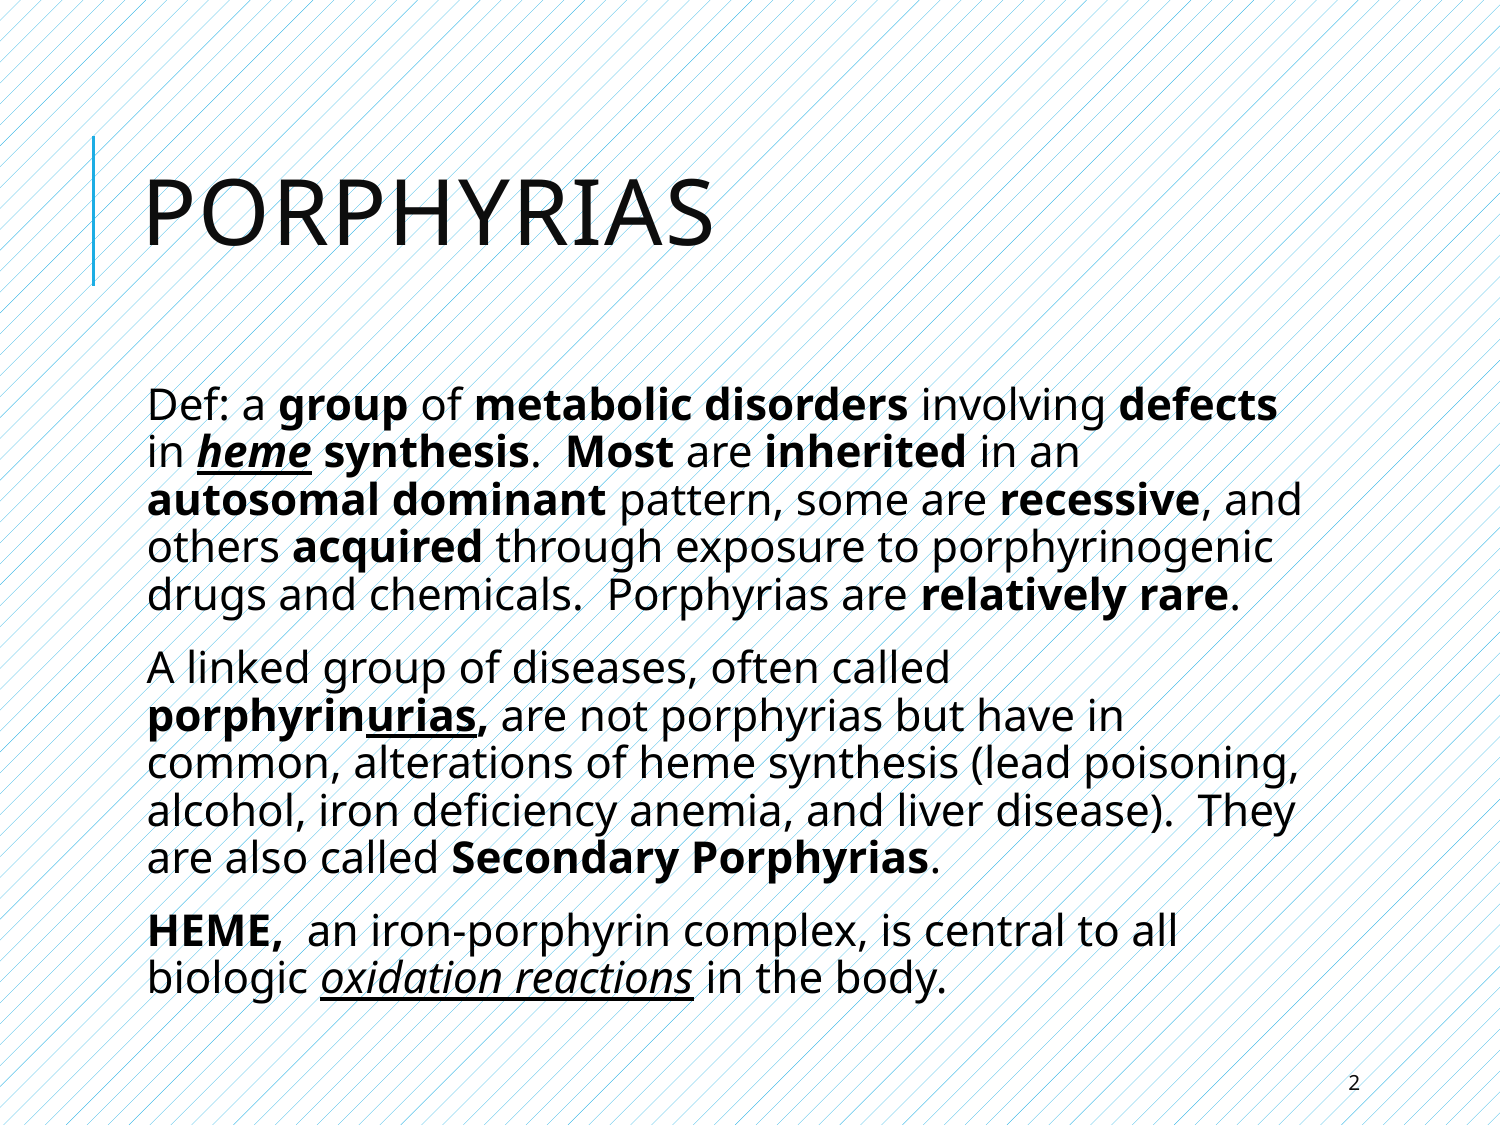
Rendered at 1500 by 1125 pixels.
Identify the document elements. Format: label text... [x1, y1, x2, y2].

slide_number 2 [1333, 1061, 1454, 1107]
title Porphyrias [126, 96, 1322, 342]
list Def: a group of metabolic disorders involving defects in heme synthesis. Most are inherited in an autosomal dominant pattern, some are recessive, and others acquired through exposure to porphyrinogenic drugs and chemicals. Porphyrias are relatively rare. A linked group of diseases, often called porphyrinurias, are not porphyrias but have in common, alterations of heme synthesis (lead poisoning, alcohol, iron deficiency anemia, and liver disease). They are also called Secondary Porphyrias. HEME, an iron-porphyrin complex, is central to all biologic oxidation reactions in the body. [126, 375, 1322, 1035]
